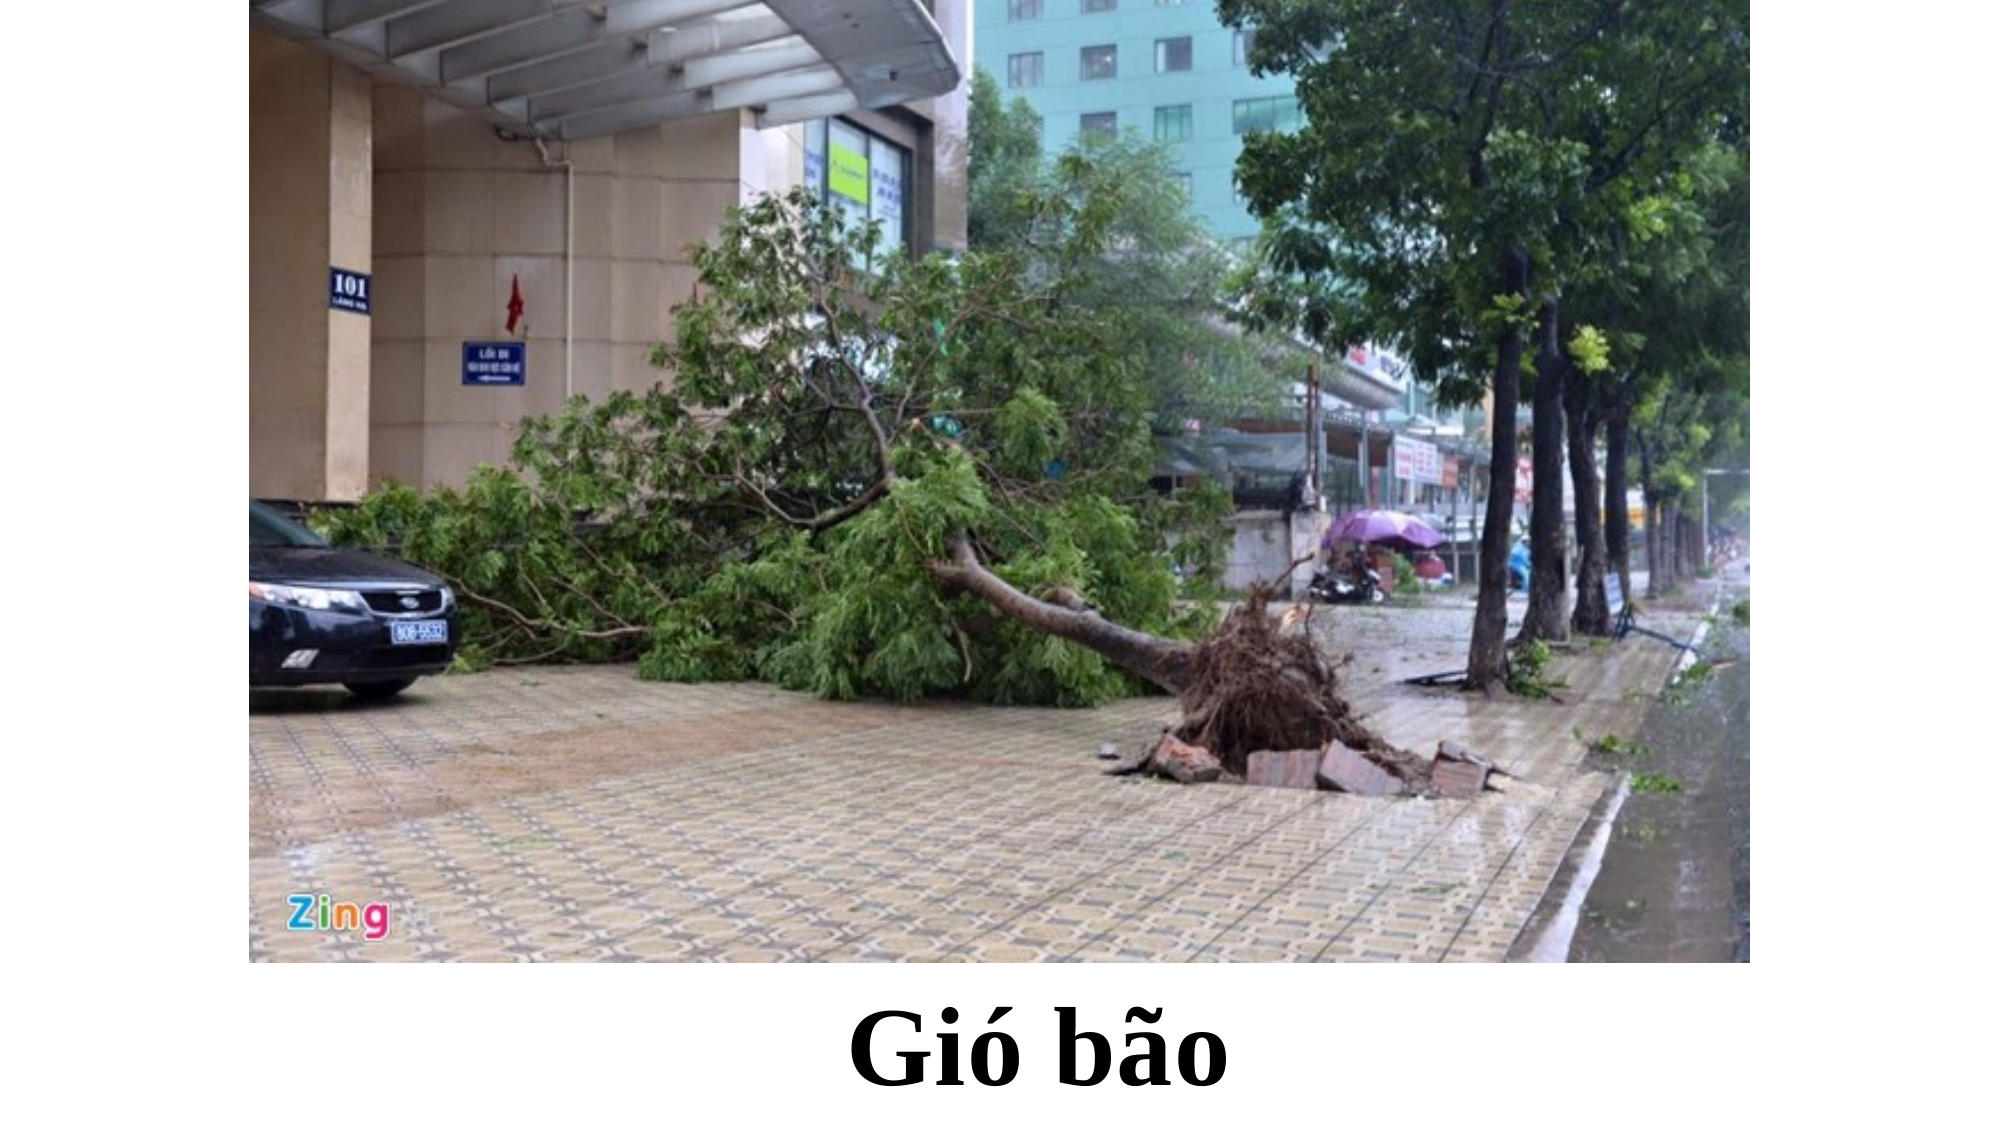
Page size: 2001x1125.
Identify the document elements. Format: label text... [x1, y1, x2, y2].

text_box Gió bão [831, 971, 1246, 1115]
picture [249, 0, 1751, 963]
